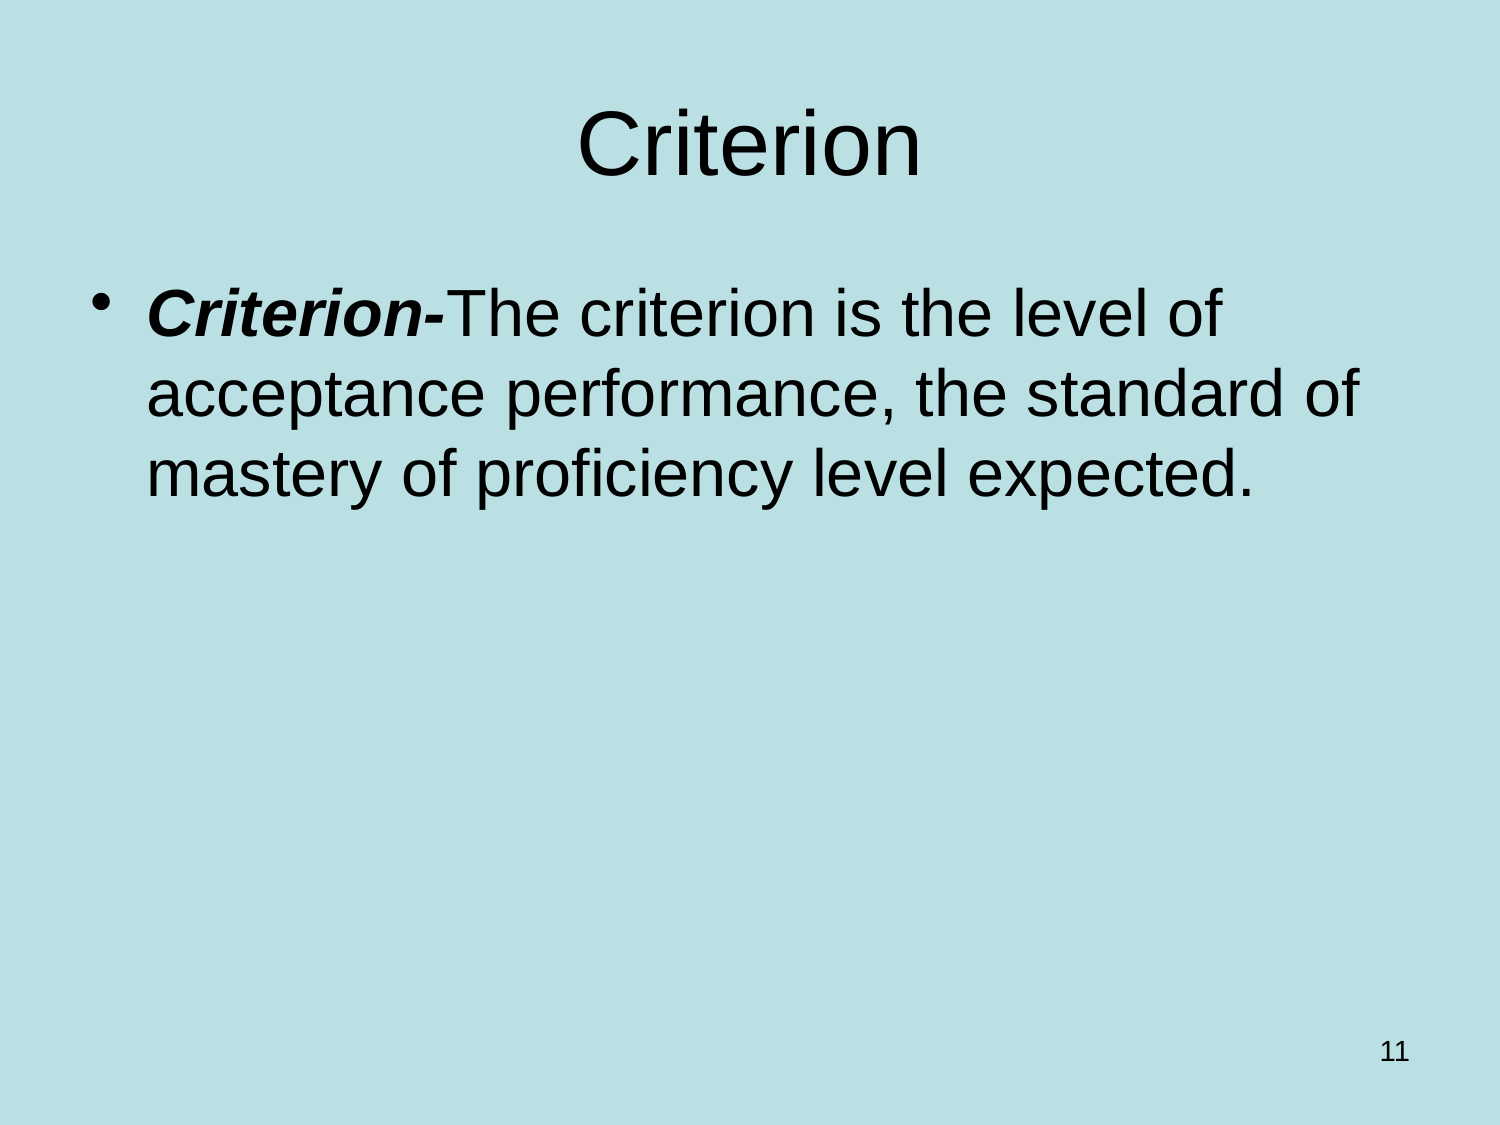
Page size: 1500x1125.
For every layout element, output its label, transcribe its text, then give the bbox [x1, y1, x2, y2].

slide_number 11 [1074, 1024, 1426, 1103]
title Criterion [74, 44, 1426, 233]
list Criterion-The criterion is the level of acceptance performance, the standard of mastery of proficiency level expected. [74, 262, 1426, 1006]
